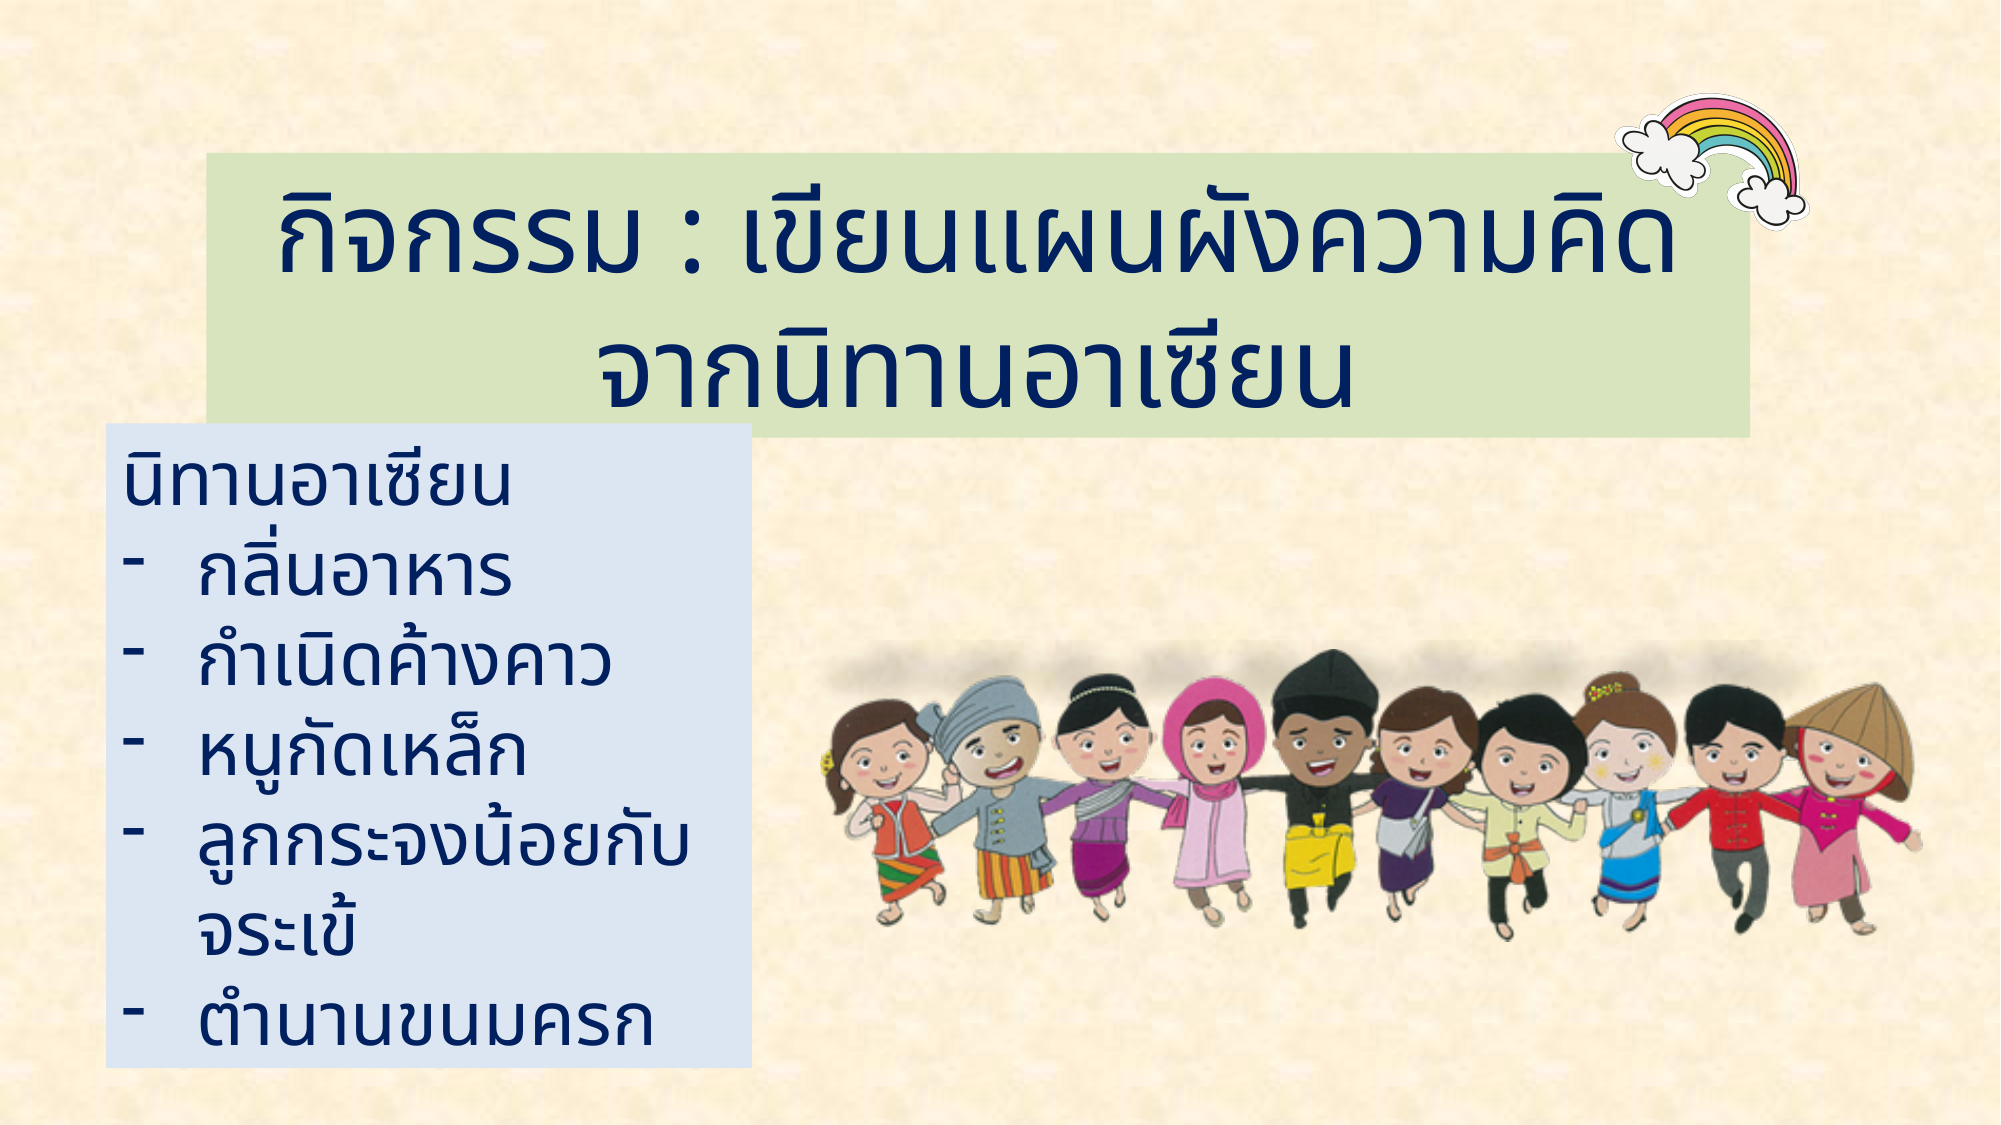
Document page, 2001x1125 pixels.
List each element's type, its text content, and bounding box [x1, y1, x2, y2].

text_box นิทานอาเซียน กลิ่นอาหาร กำเนิดค้างคาว หนูกัดเหล็ก ลูกกระจงน้อยกับจระเข้ ตำนานขนมครก [106, 423, 752, 1069]
text_box กิจกรรม : เขียนแผนผังความคิดจากนิทานอาเซียน [206, 152, 1751, 438]
picture [0, 0, 2001, 1125]
